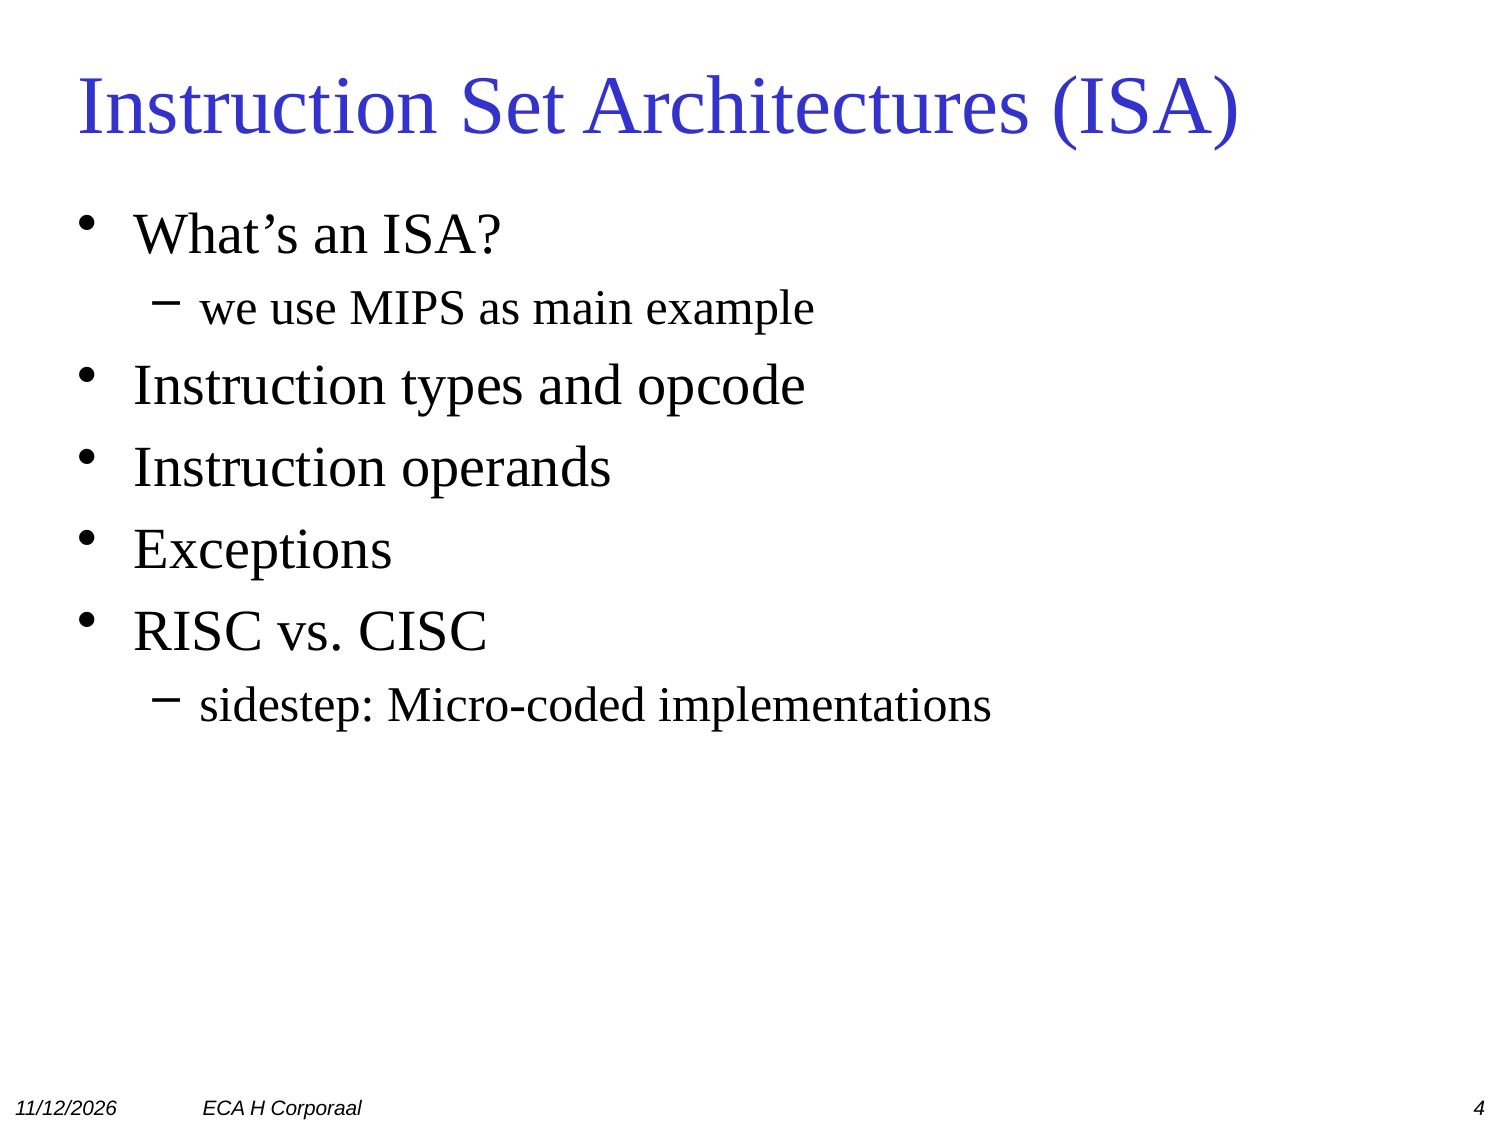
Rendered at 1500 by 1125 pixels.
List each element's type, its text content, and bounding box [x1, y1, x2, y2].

slide_number 4 [1187, 1087, 1500, 1125]
title Instruction Set Architectures (ISA) [62, 49, 1451, 151]
list What’s an ISA? we use MIPS as main example Instruction types and opcode Instruction operands Exceptions RISC vs. CISC sidestep: Micro-coded implementations [62, 187, 1463, 1063]
footer ECA H Corporaal [187, 1087, 663, 1125]
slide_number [0, 1087, 187, 1125]
